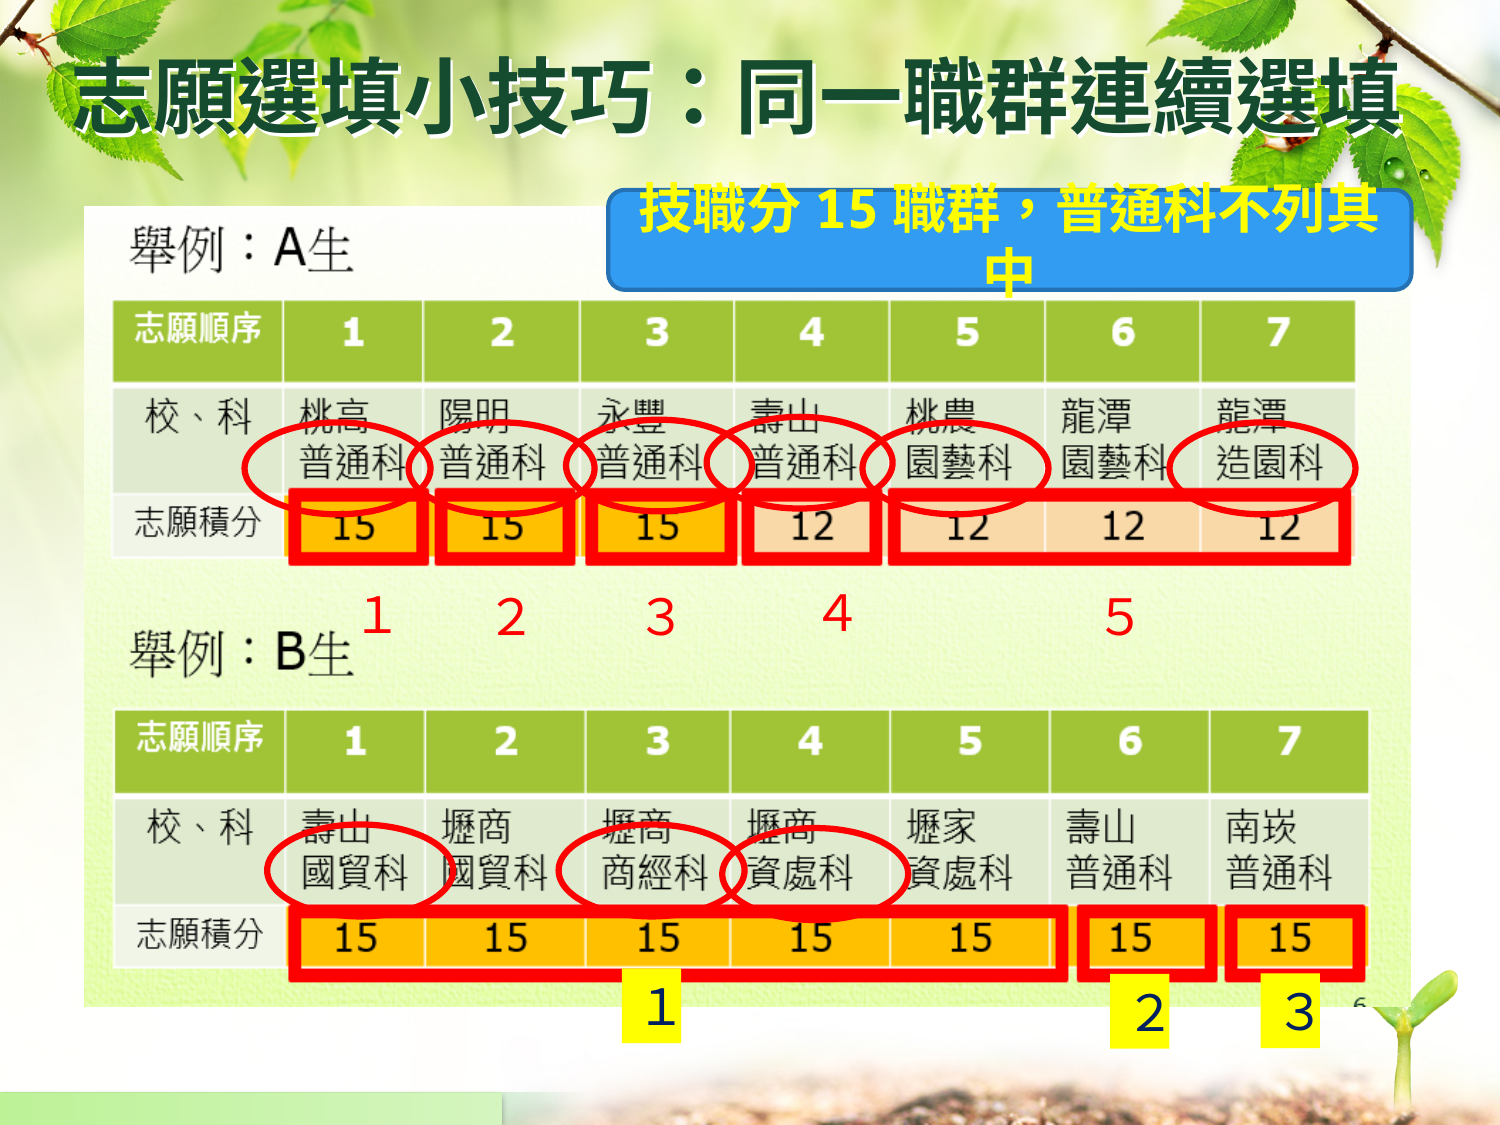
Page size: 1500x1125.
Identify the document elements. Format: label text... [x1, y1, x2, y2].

picture [0, 0, 1500, 1125]
text_box １ [621, 1016, 682, 1044]
text_box ２ [1110, 1016, 1170, 1049]
text_box ３ [1260, 1016, 1320, 1049]
text_box 技職分15職群，普通科不列其中 [606, 187, 1414, 208]
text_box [84, 206, 1412, 1007]
title 志願選填小技巧：同一職群連續選填 [41, 0, 1432, 190]
